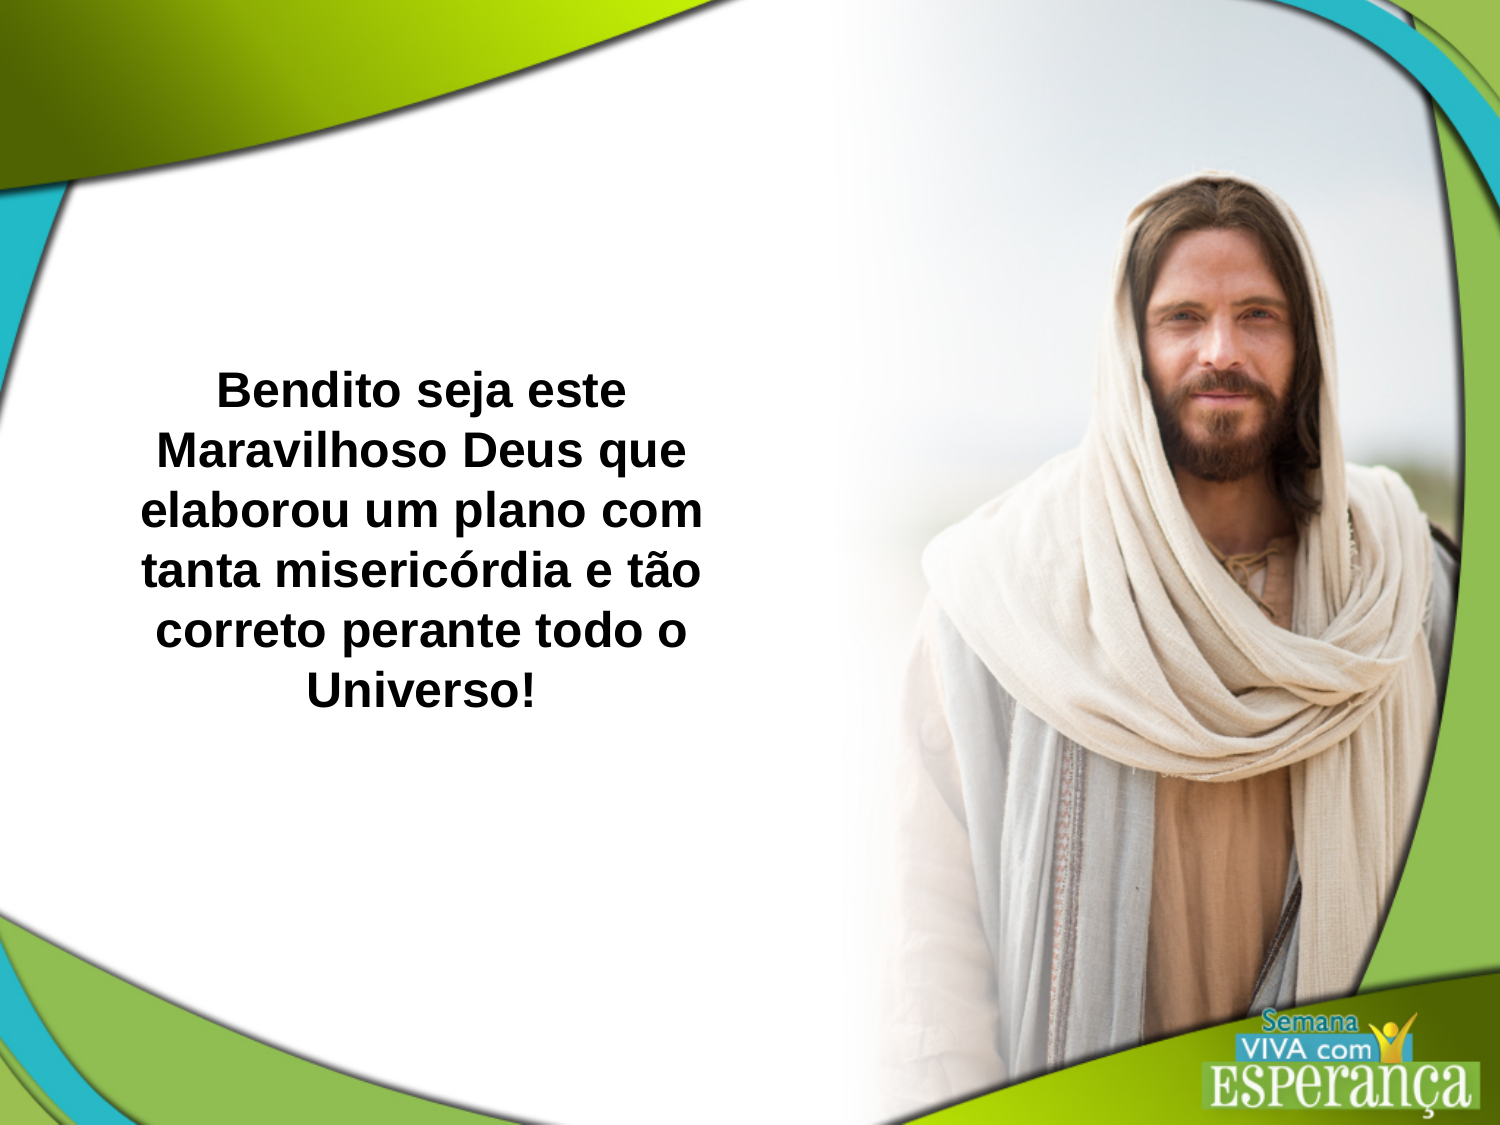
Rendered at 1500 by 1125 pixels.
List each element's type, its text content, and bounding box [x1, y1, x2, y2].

text_box Bendito seja este Maravilhoso Deus que elaborou um plano com tanta misericórdia e tão correto perante todo o Universo! [73, 349, 771, 725]
picture [0, 0, 1500, 1125]
